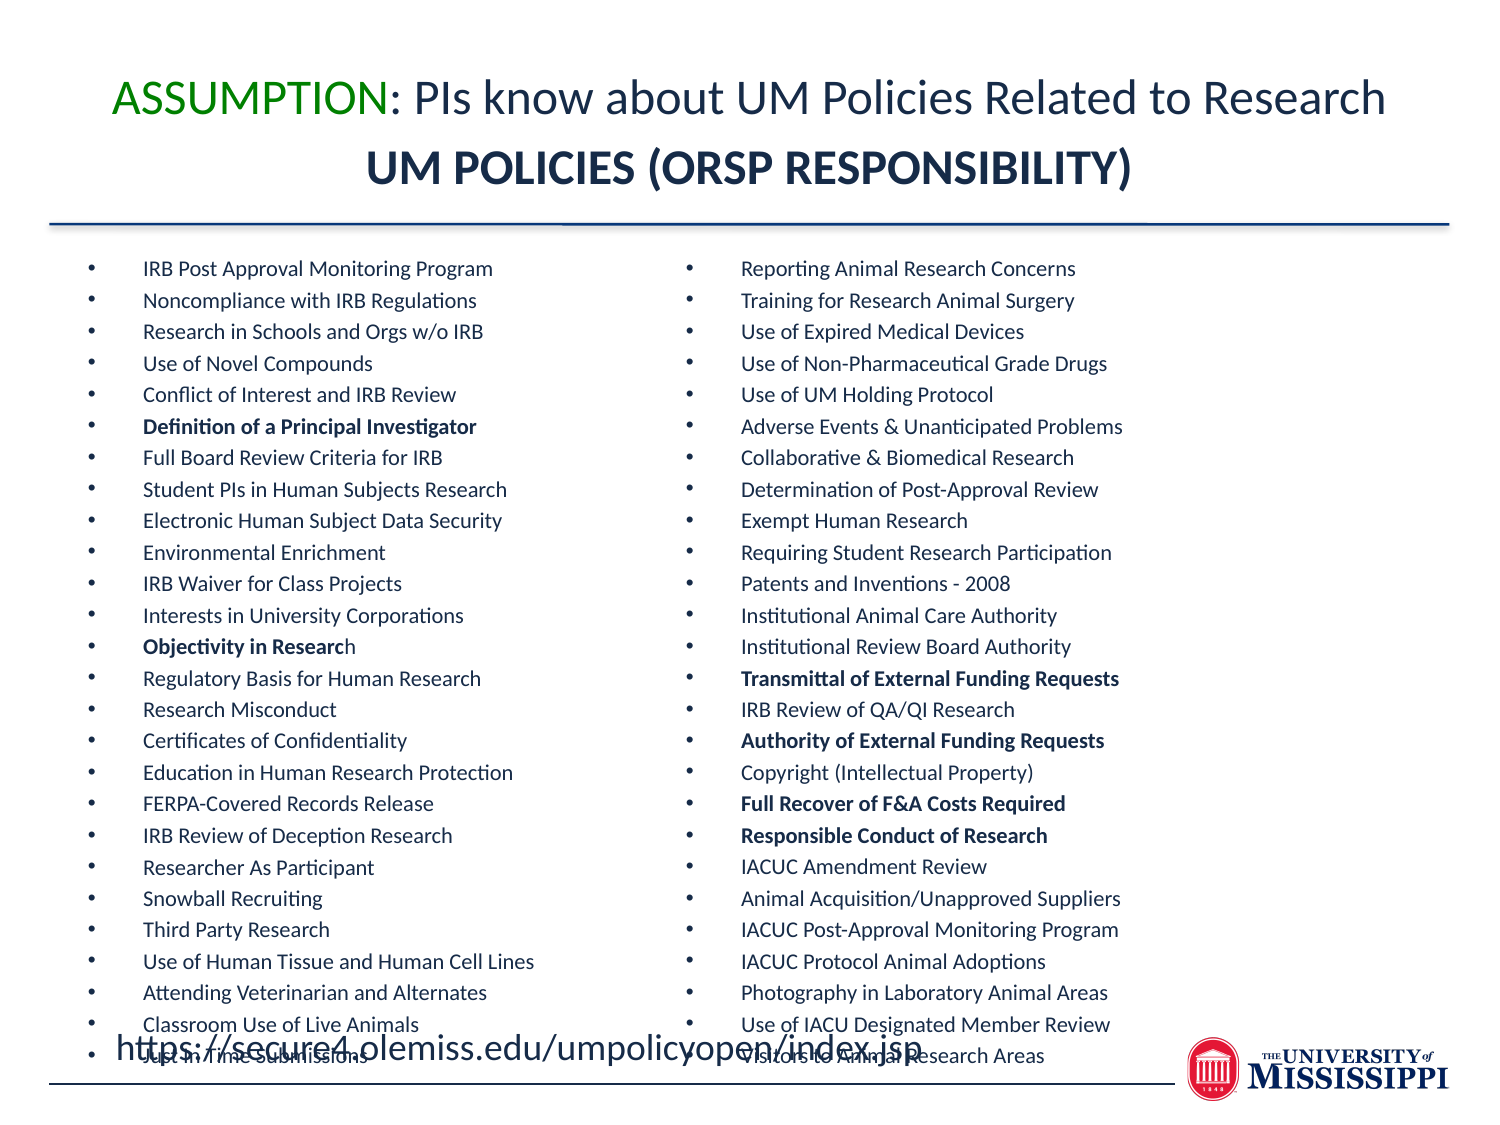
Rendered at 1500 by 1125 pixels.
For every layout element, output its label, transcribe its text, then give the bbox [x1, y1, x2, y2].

list ASSUMPTION: PIs know about UM Policies Related to Research UM POLICIES (ORSP RESPONSIBILITY) [49, 57, 1450, 222]
text_box Reporting Animal Research Concerns Training for Research Animal Surgery Use of Expired Medical Devices Use of Non-Pharmaceutical Grade Drugs Use of UM Holding Protocol Adverse Events & Unanticipated Problems Collaborative & Biomedical Research Determination of Post-Approval Review Exempt Human Research Requiring Student Research Participation Patents and Inventions - 2008 Institutional Animal Care Authority Institutional Review Board Authority Transmittal of External Funding Requests IRB Review of QA/QI Research Authority of External Funding Requests Copyright (Intellectual Property) Full Recover of F&A Costs Required Responsible Conduct of Research IACUC Amendment Review Animal Acquisition/Unapproved Suppliers IACUC Post-Approval Monitoring Program IACUC Protocol Animal Adoptions Photography in Laboratory Animal Areas Use of IACU Designated Member Review Visitors to Animal Research Areas [670, 246, 1417, 1077]
list IRB Post Approval Monitoring Program Noncompliance with IRB Regulations Research in Schools and Orgs w/o IRB Use of Novel Compounds Conflict of Interest and IRB Review Definition of a Principal Investigator Full Board Review Criteria for IRB Student PIs in Human Subjects Research Electronic Human Subject Data Security Environmental Enrichment IRB Waiver for Class Projects Interests in University Corporations Objectivity in Research Regulatory Basis for Human Research Research Misconduct Certificates of Confidentiality Education in Human Research Protection FERPA-Covered Records Release IRB Review of Deception Research Researcher As Participant Snowball Recruiting Third Party Research Use of Human Tissue and Human Cell Lines Attending Veterinarian and Alternates Classroom Use of Live Animals Just In Time Submissions [72, 246, 609, 1077]
list ASSUMPTION: PIs know about UM Policies Related to Research UM POLICIES (ORSP RESPONSIBILITY) [49, 233, 1450, 237]
text_box https://secure4.olemiss.edu/umpolicyopen/index.jsp [100, 1015, 1116, 1076]
